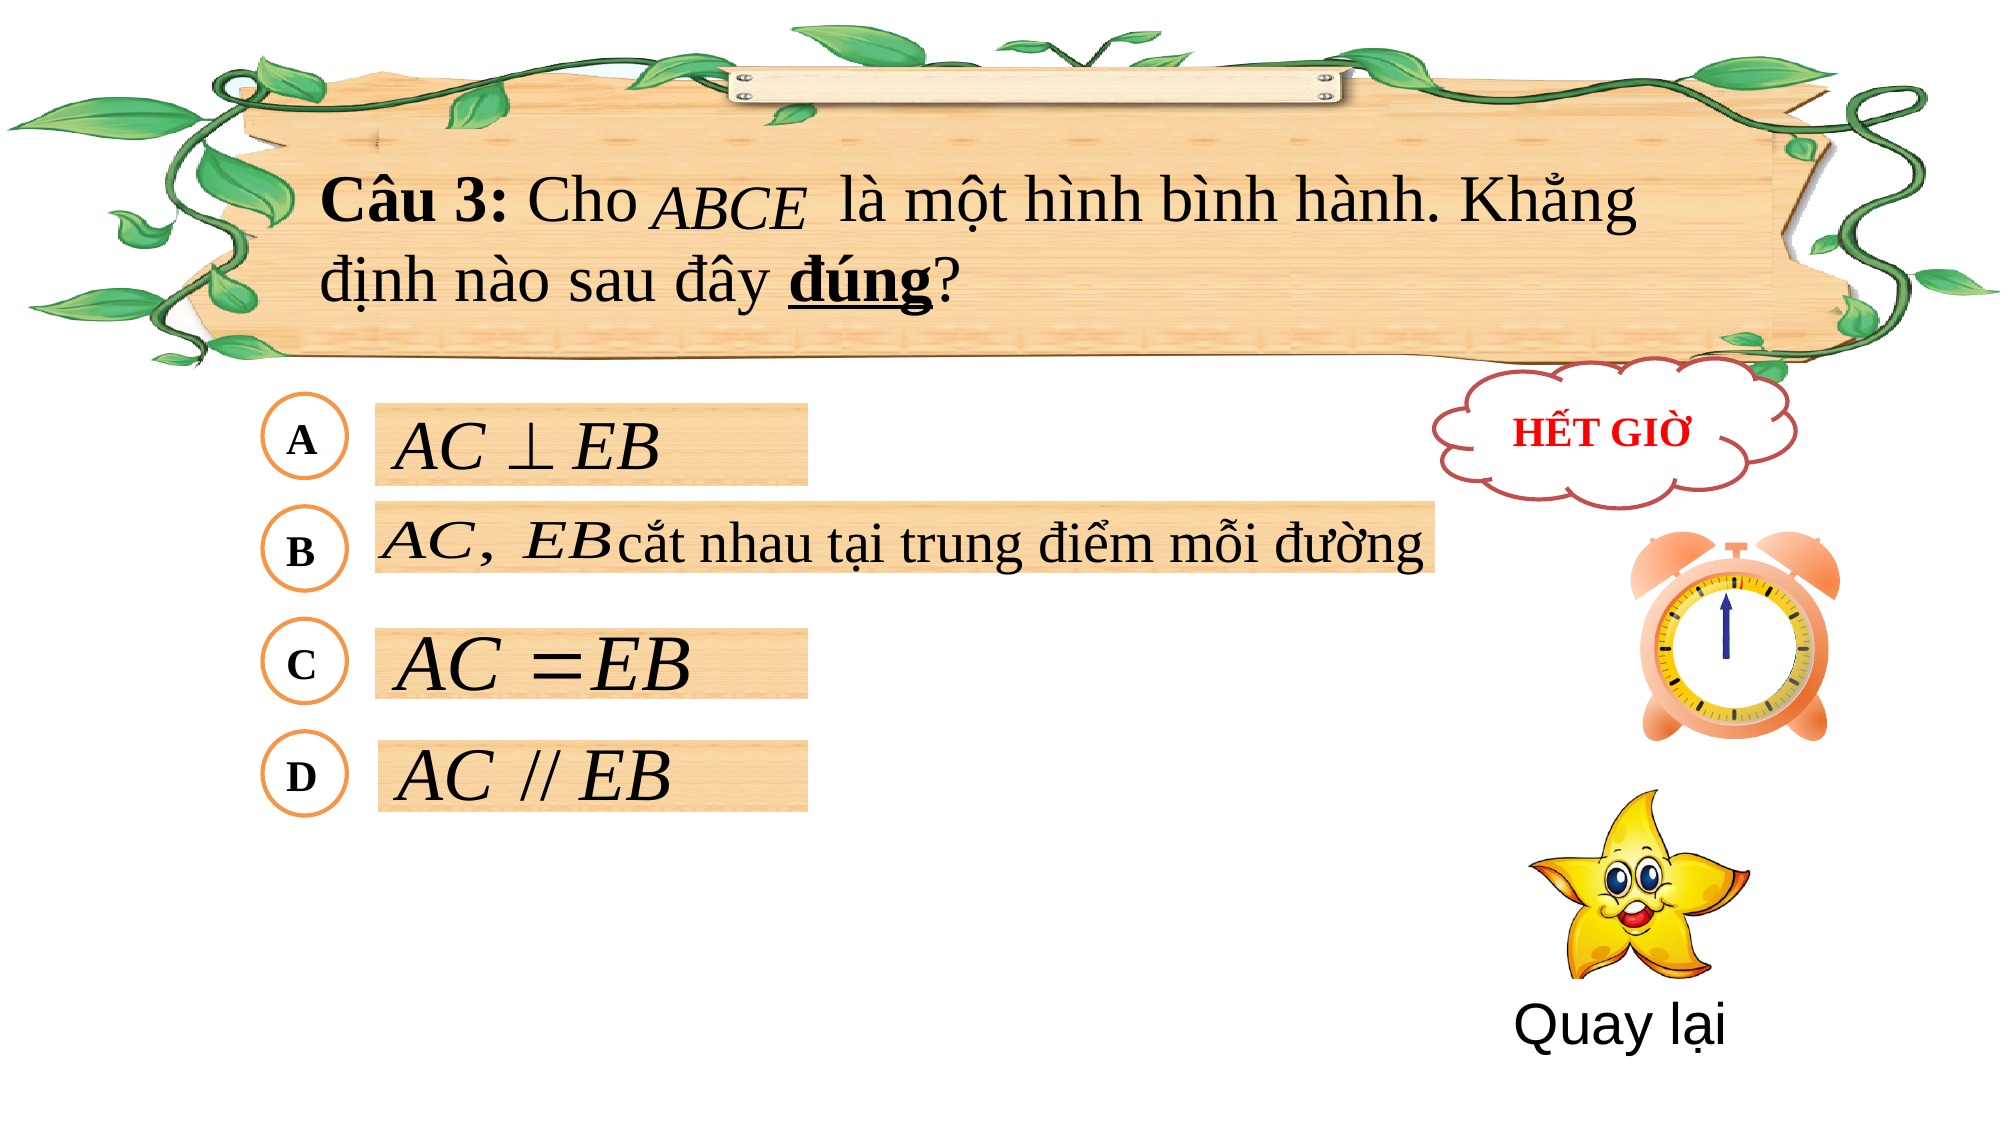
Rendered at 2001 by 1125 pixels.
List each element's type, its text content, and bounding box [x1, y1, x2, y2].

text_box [380, 730, 686, 818]
text_box [284, 473, 325, 479]
text_box [278, 506, 347, 591]
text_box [365, 511, 625, 581]
picture [706, 627, 808, 700]
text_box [378, 410, 674, 485]
text_box HẾT GIỜ [1449, 473, 1744, 509]
text_box [278, 618, 347, 704]
text_box [262, 748, 271, 799]
text_box cắt nhau tại trung điểm mỗi đường [602, 496, 1440, 582]
picture [1627, 525, 1844, 744]
text_box [262, 523, 271, 574]
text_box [378, 622, 706, 707]
picture [374, 501, 1435, 573]
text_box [643, 179, 816, 236]
text_box C [271, 628, 329, 696]
text_box B [271, 515, 329, 583]
text_box [262, 635, 271, 687]
picture [1524, 788, 1752, 997]
text_box D [271, 740, 329, 808]
picture [374, 627, 378, 700]
text_box [278, 731, 347, 816]
picture [0, 0, 2000, 486]
text_box Quay lại [1489, 977, 1753, 1066]
picture [686, 740, 808, 812]
